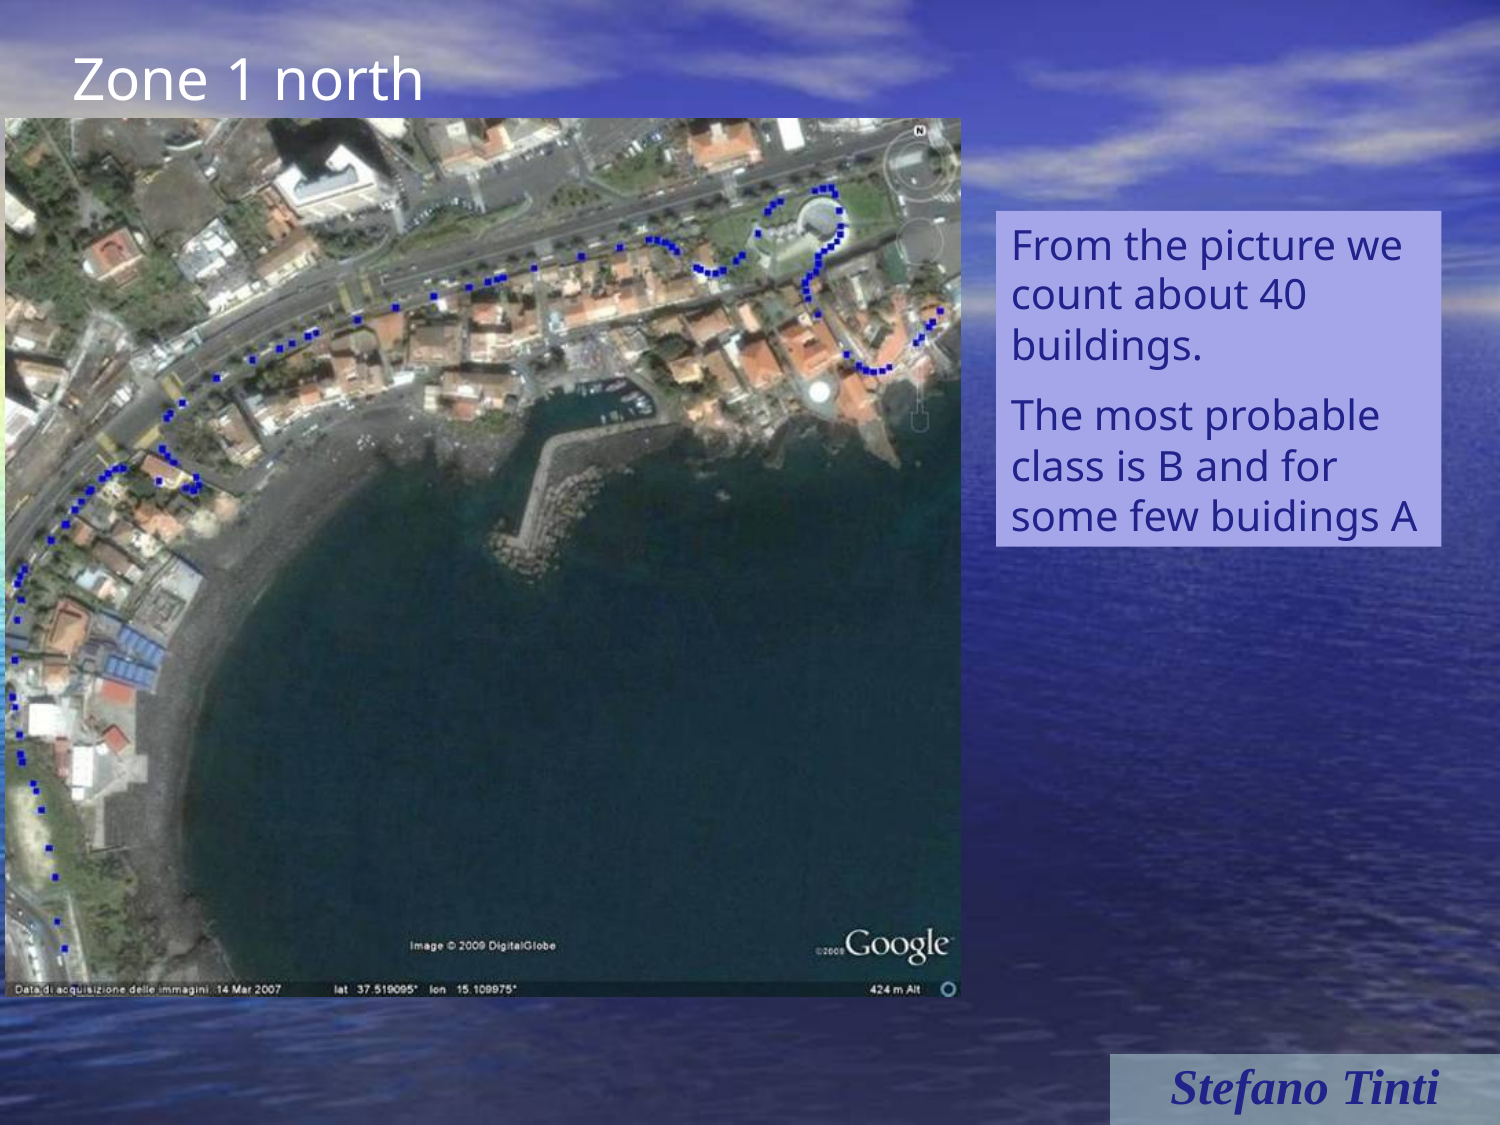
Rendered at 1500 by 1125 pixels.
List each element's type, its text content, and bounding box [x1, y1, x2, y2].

picture [0, 0, 1500, 1125]
text_box From the picture we count about 40 buildings. The most probable class is B and for some few buidings A [996, 210, 1442, 547]
text_box Stefano Tinti [1110, 1054, 1500, 1125]
text_box Zone 1 north [57, 35, 456, 117]
